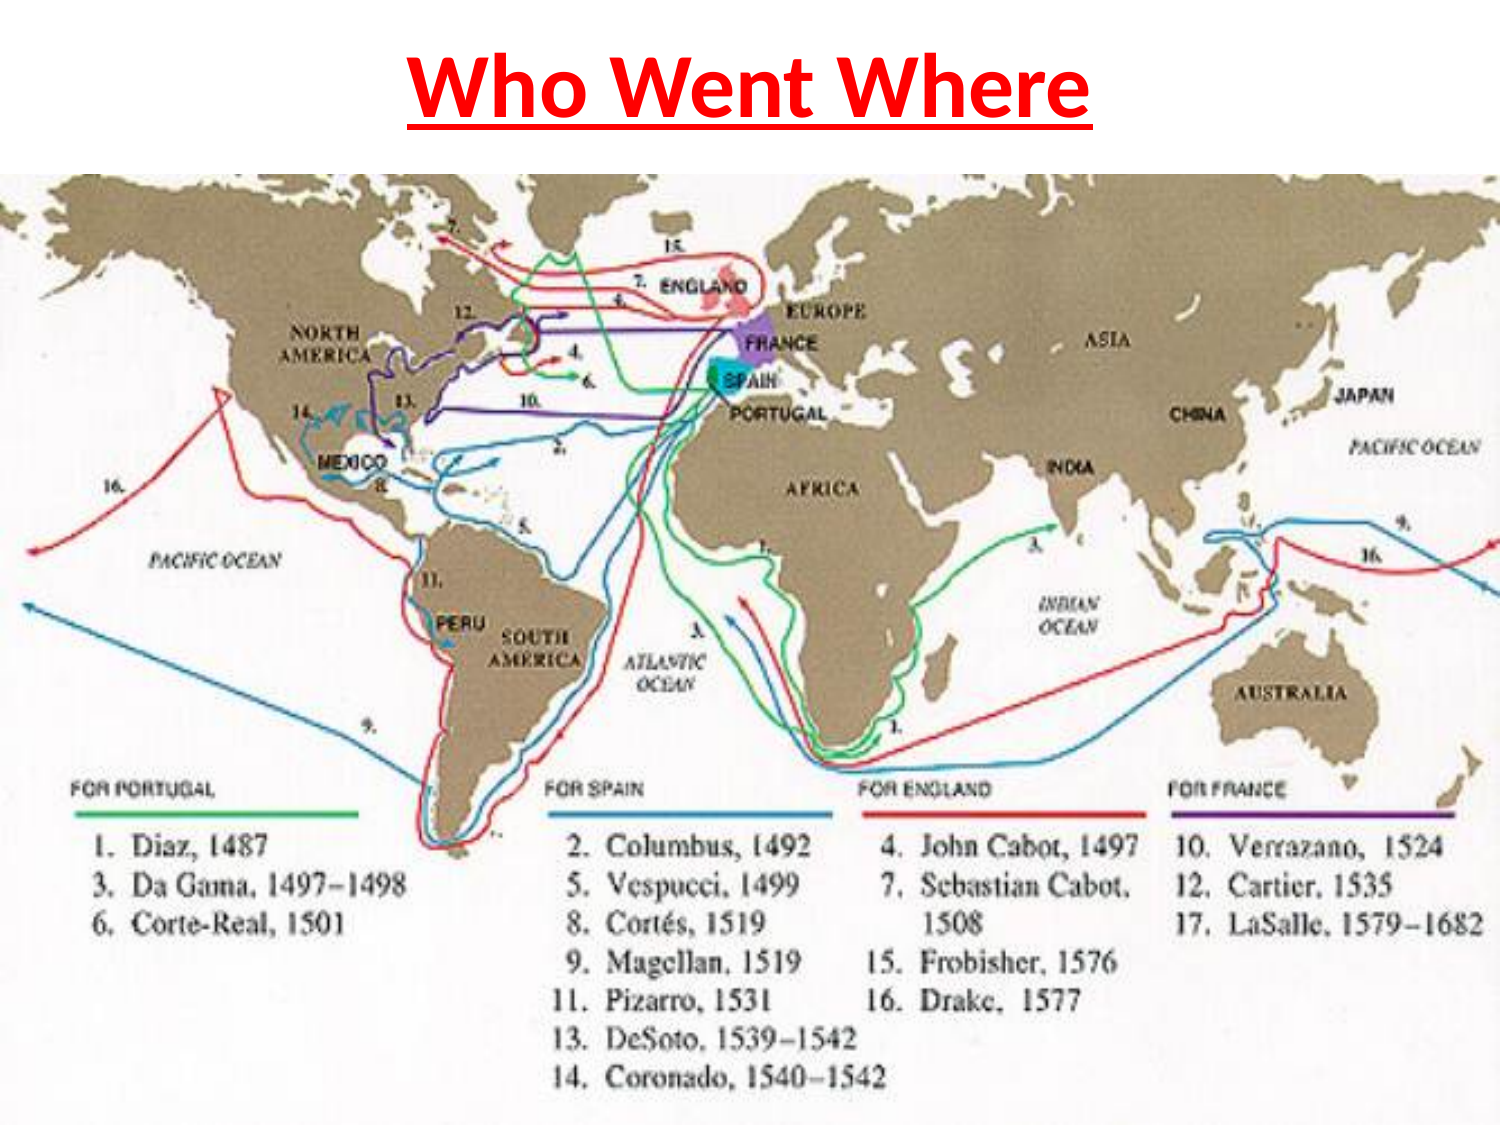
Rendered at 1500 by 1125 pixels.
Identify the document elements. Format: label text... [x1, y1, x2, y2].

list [0, 174, 1500, 1125]
title Who Went Where [75, 0, 1425, 163]
